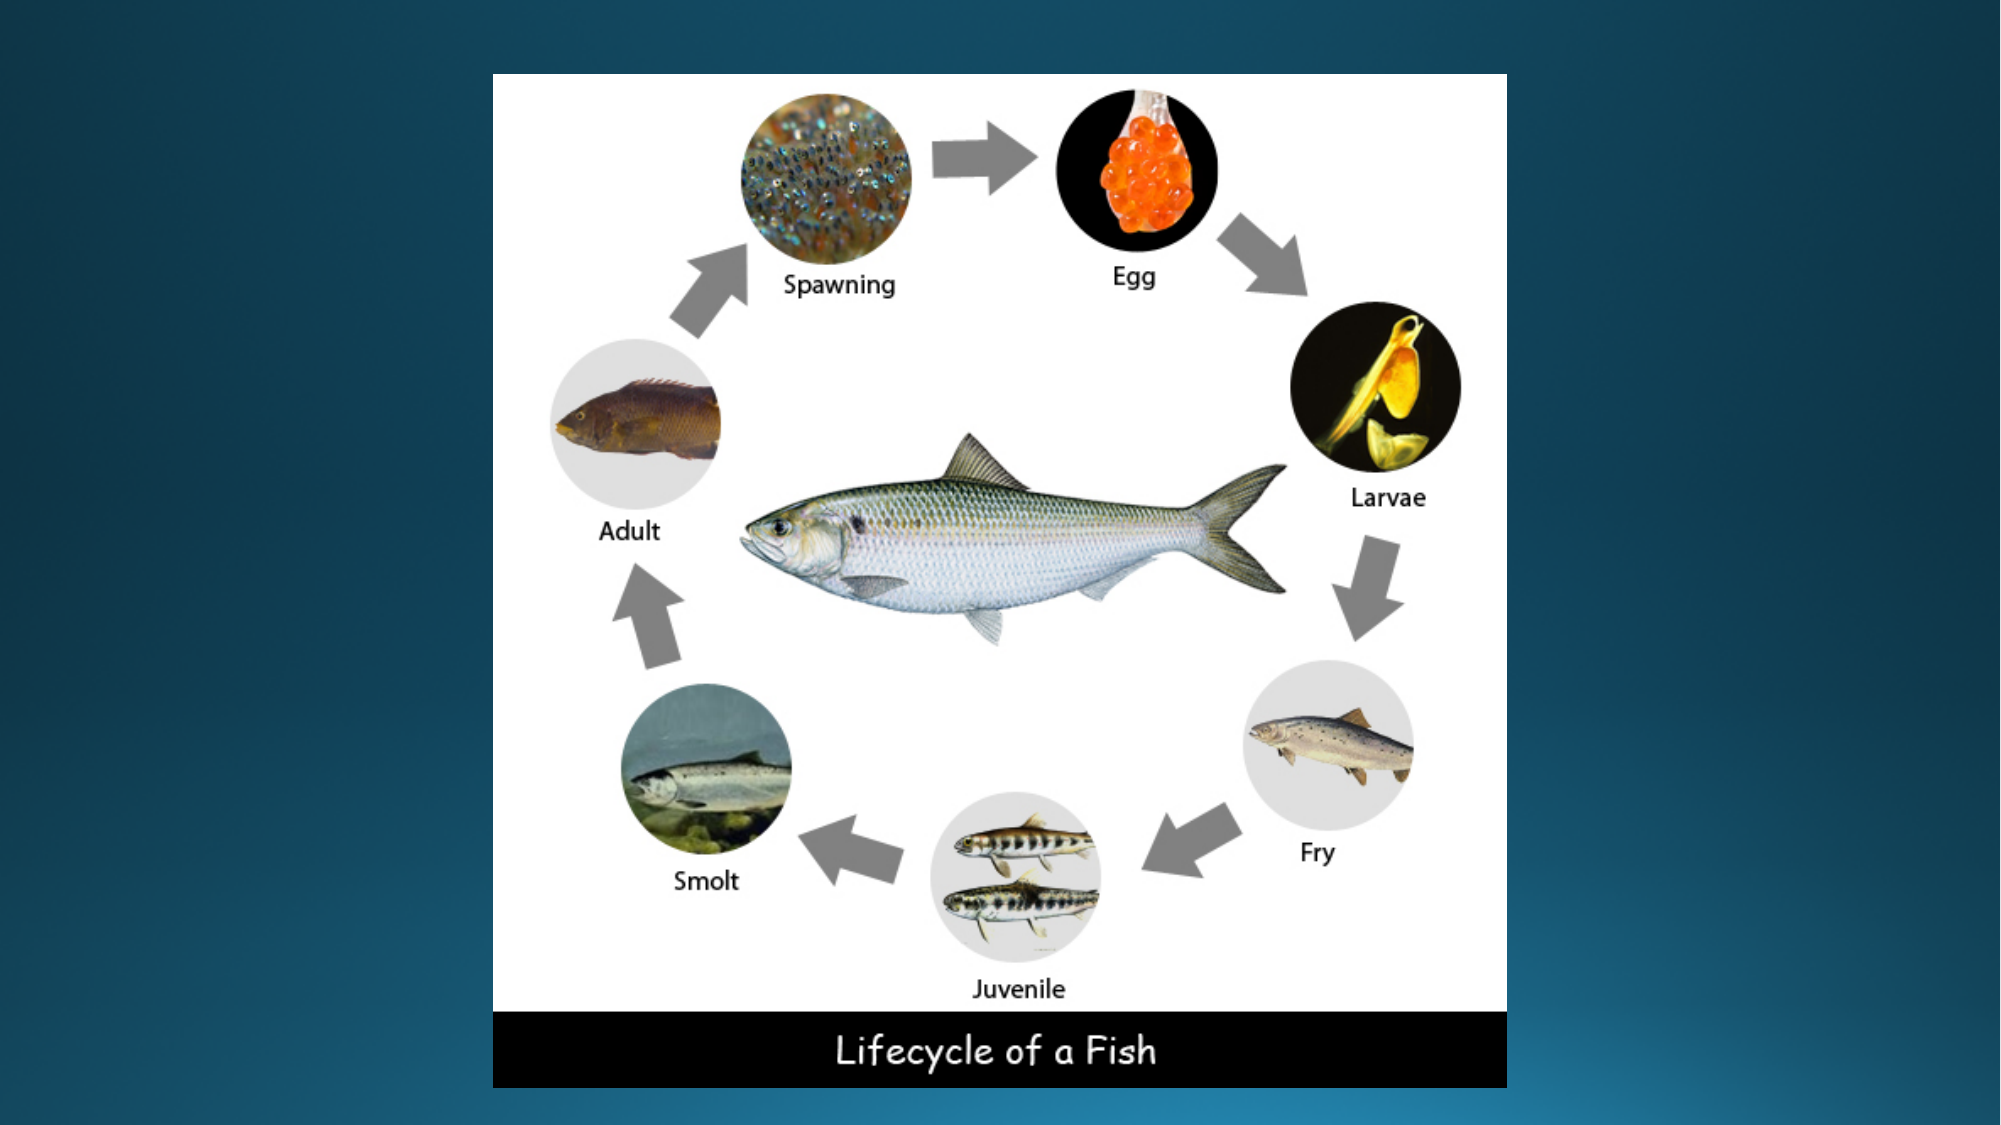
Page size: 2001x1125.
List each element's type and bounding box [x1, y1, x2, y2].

picture [0, 0, 2001, 1125]
list [493, 74, 1507, 1088]
